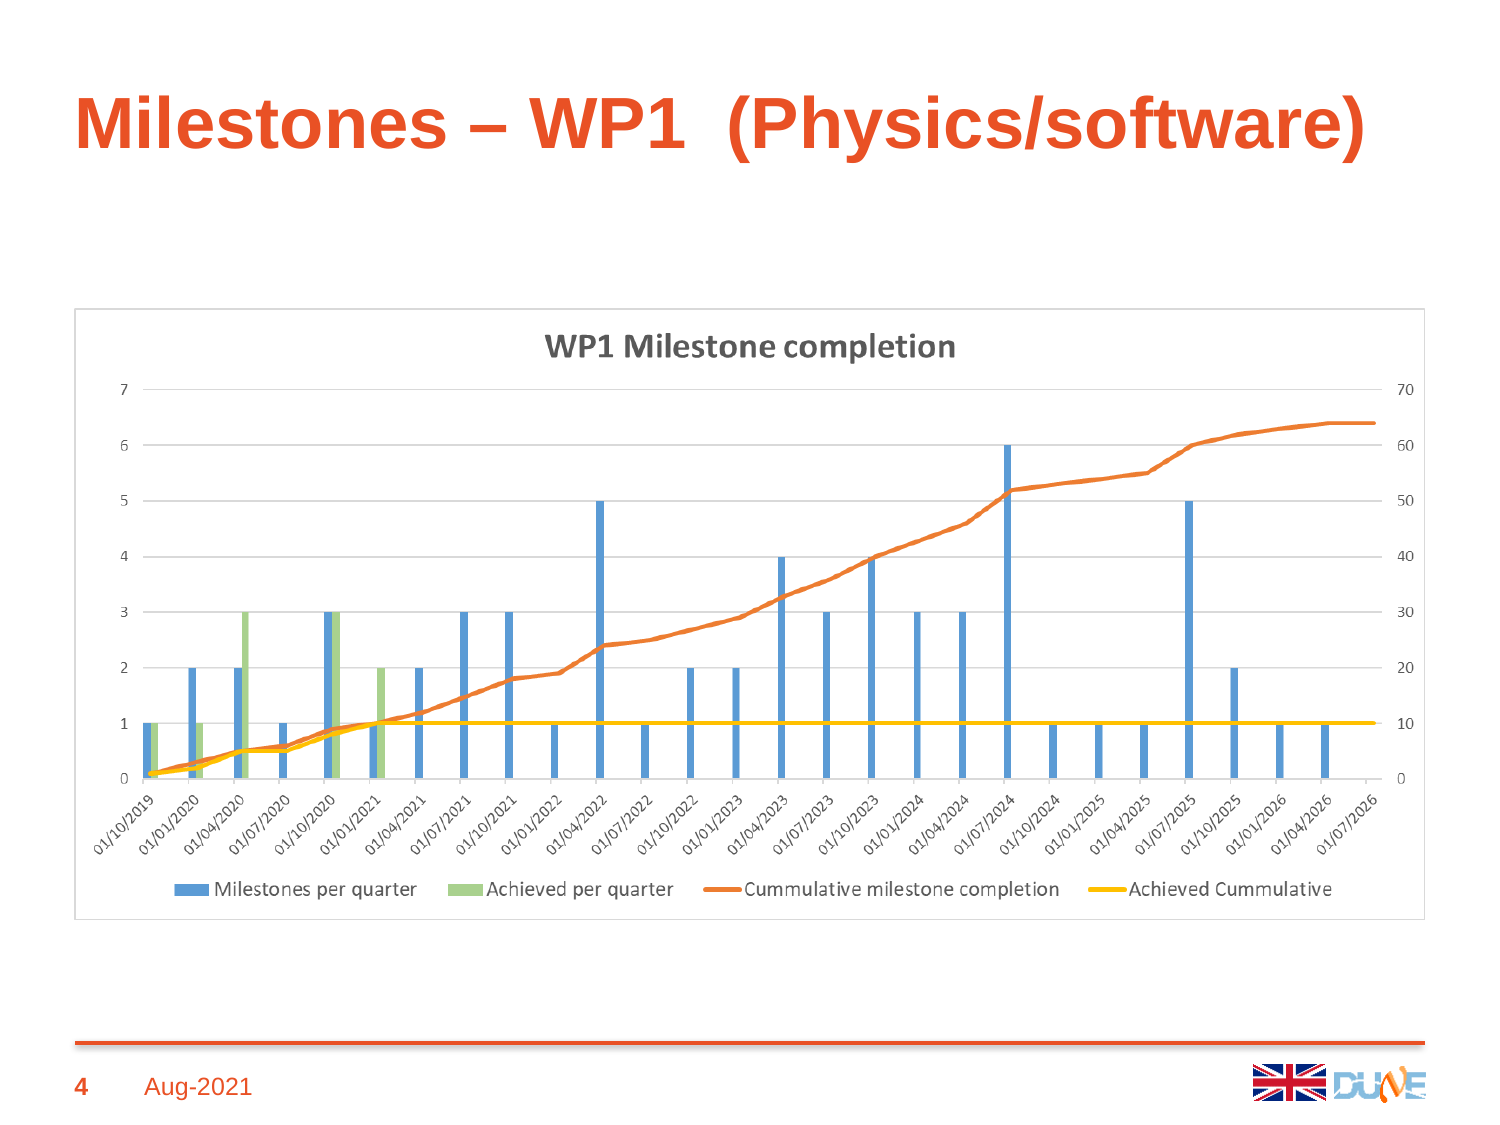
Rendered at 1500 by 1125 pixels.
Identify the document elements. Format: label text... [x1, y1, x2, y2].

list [74, 308, 1426, 920]
slide_number Aug-2021 [145, 1074, 308, 1101]
picture [1333, 1064, 1427, 1104]
slide_number 4 [74, 1074, 145, 1101]
title Milestones – WP1 (Physics/software) [74, 75, 1425, 183]
picture [1253, 1064, 1326, 1101]
